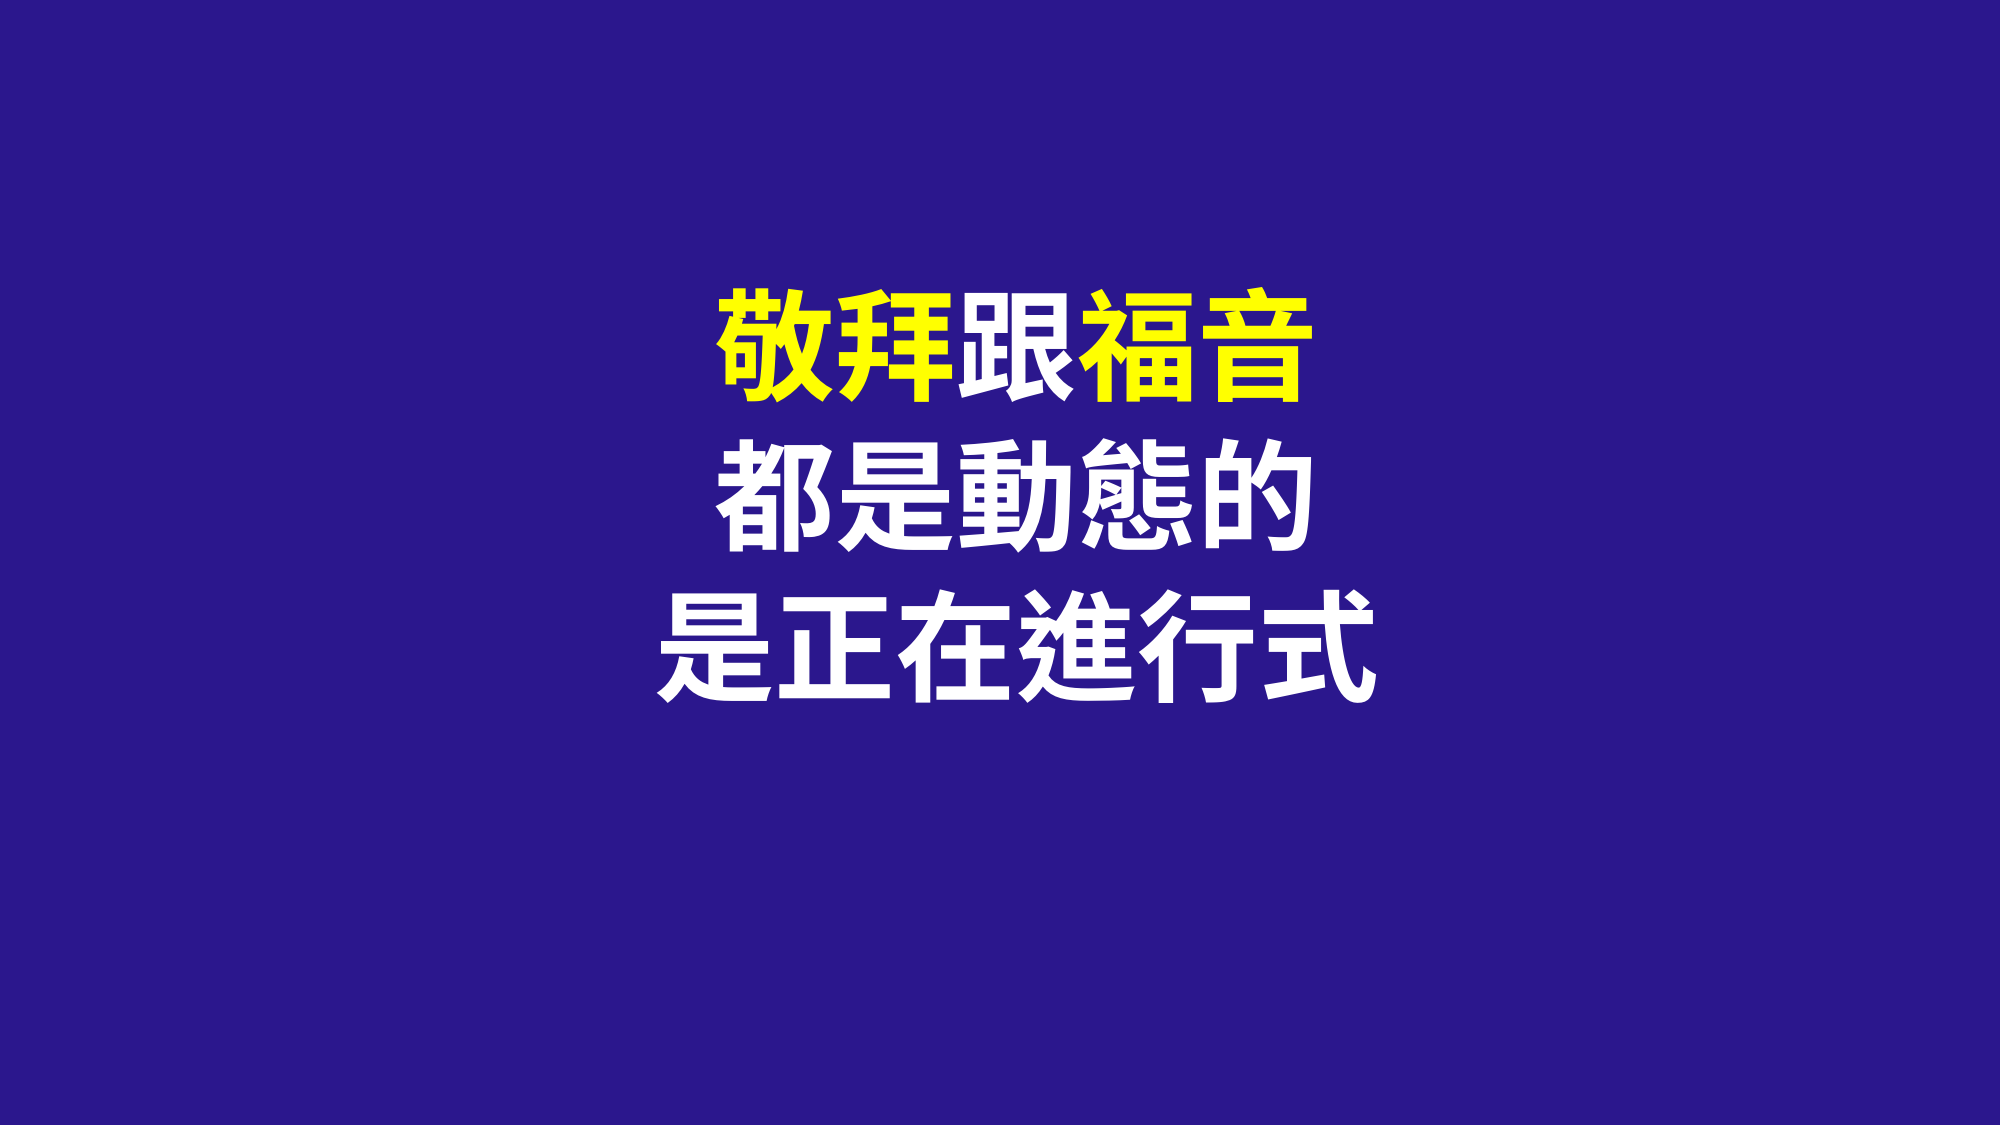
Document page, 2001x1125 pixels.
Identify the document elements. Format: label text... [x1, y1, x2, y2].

list 敬拜跟福音 都是動態的 是正在進行式 [318, 285, 1682, 767]
